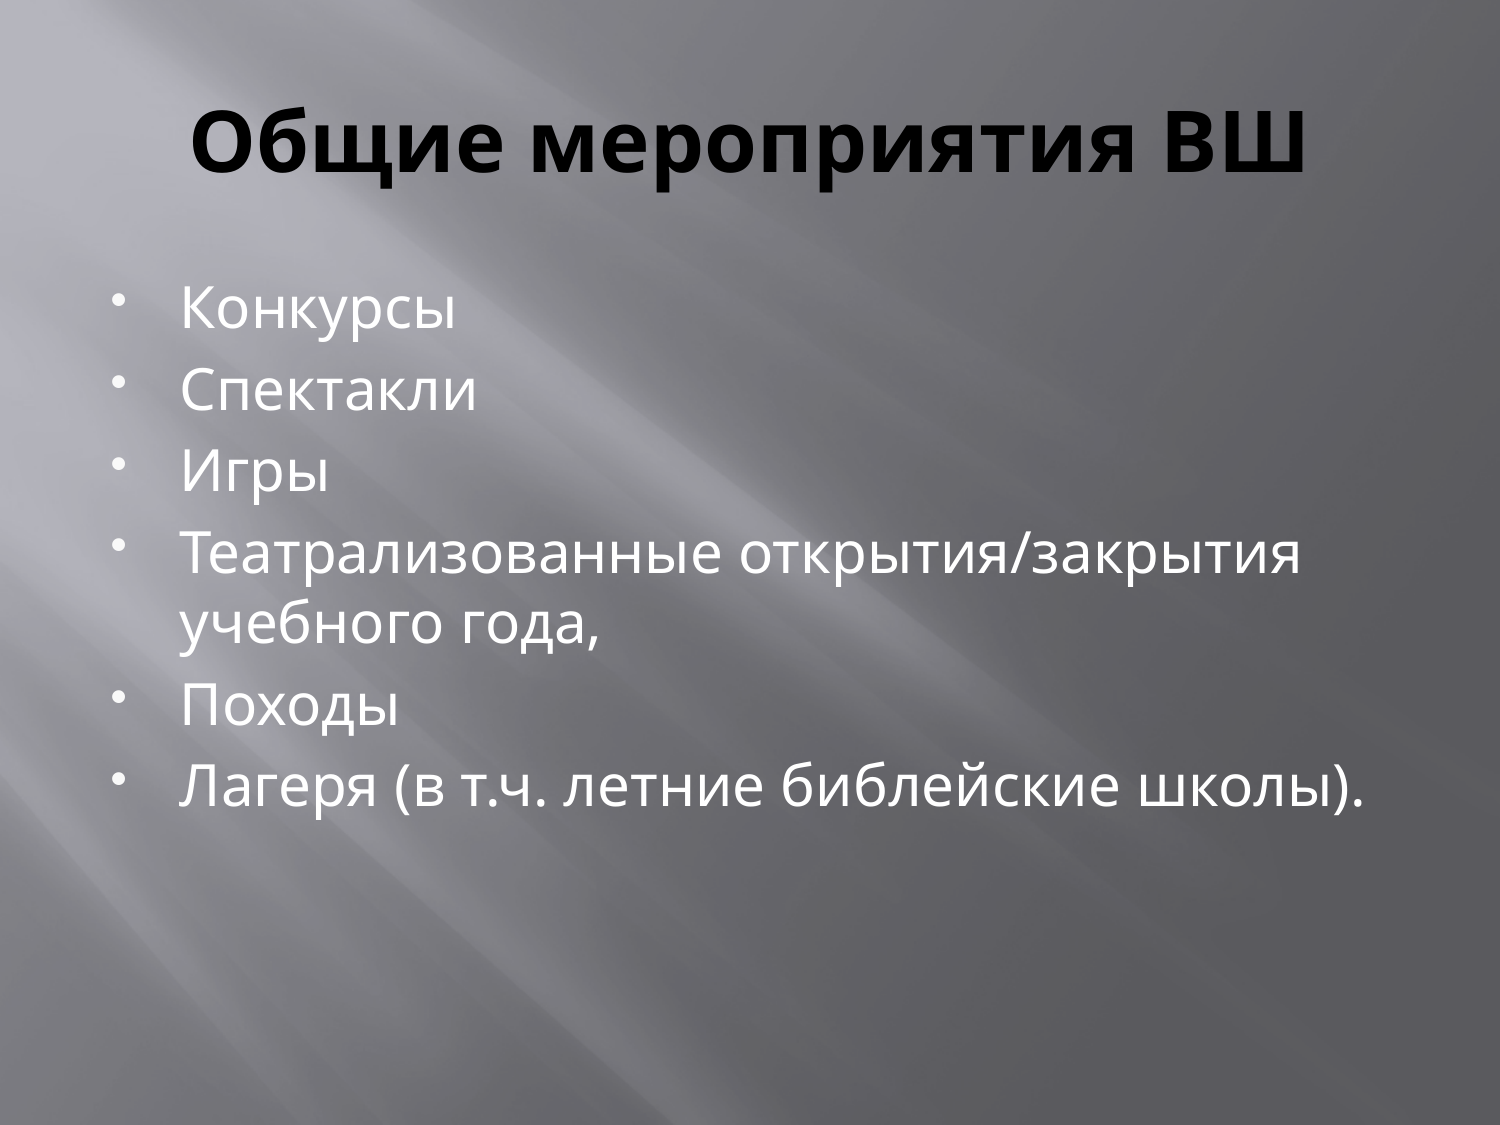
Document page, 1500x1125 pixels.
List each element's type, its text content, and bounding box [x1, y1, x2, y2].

list Конкурсы Спектакли Игры Театрализованные открытия/закрытия учебного года, Походы Лагеря (в т.ч. летние библейские школы). [75, 262, 1425, 1035]
title Общие мероприятия ВШ [75, 45, 1425, 233]
